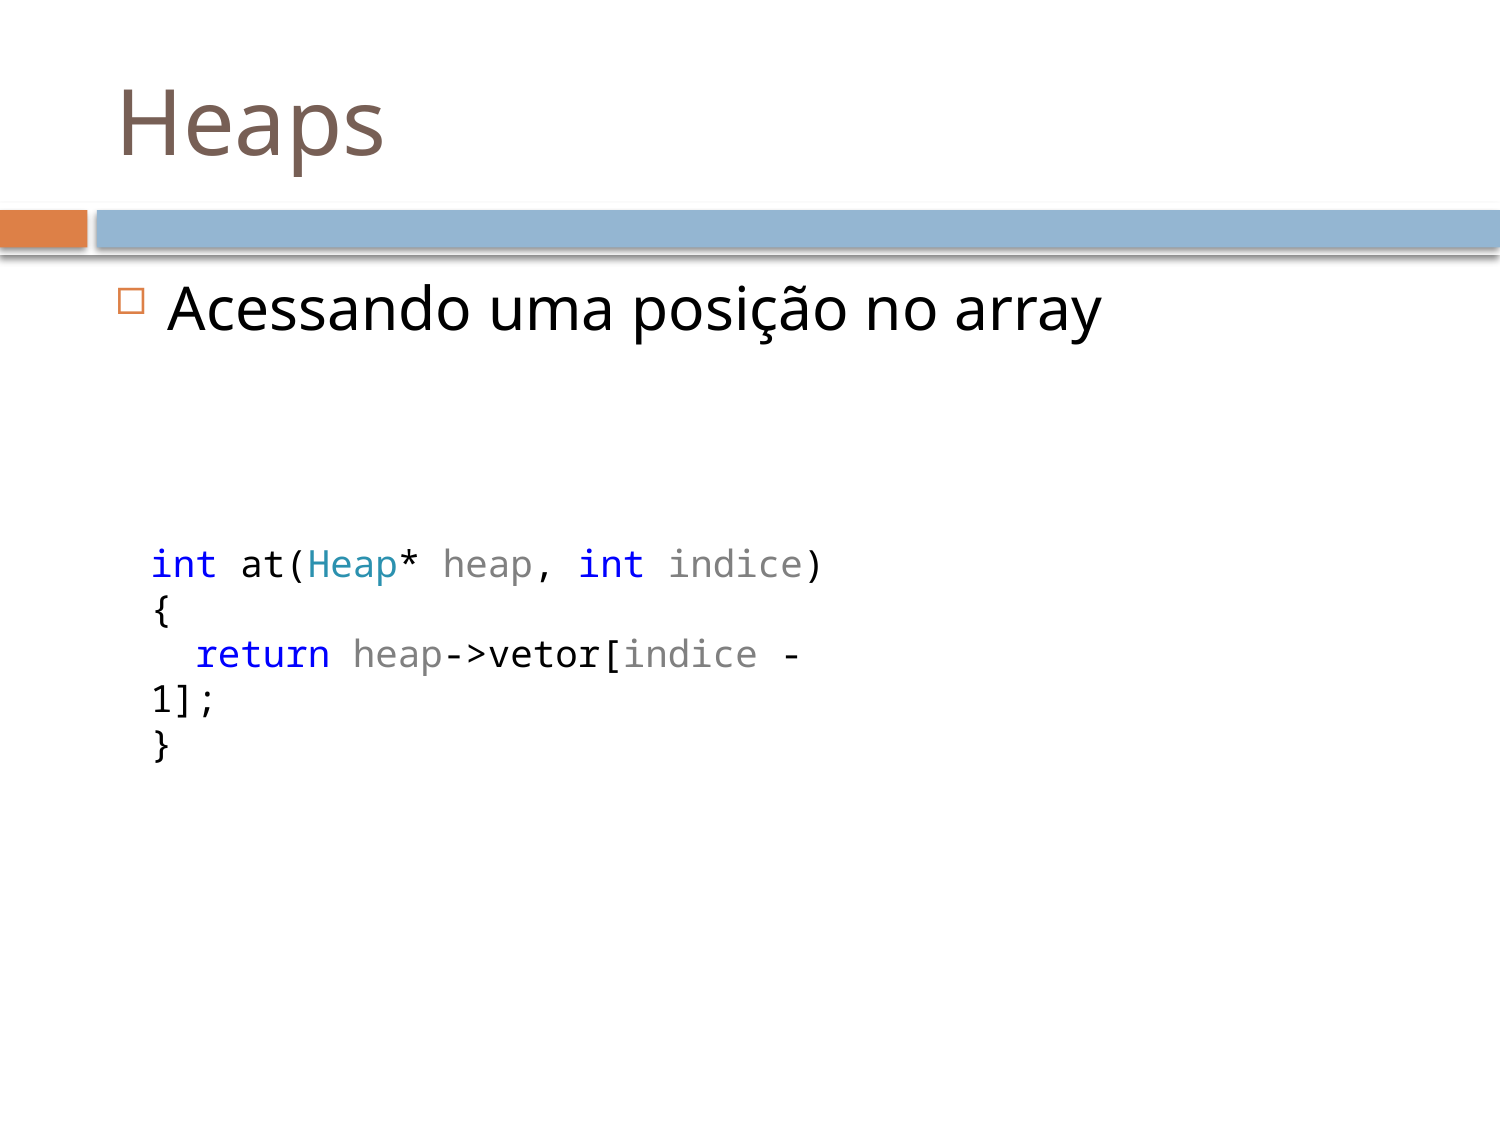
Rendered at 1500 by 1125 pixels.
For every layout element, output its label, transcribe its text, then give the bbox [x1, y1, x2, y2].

text_box int at(Heap* heap, int indice) { return heap->vetor[indice - 1]; } [135, 532, 886, 773]
title Heaps [100, 37, 1438, 200]
list Acessando uma posição no array [100, 262, 1438, 1000]
